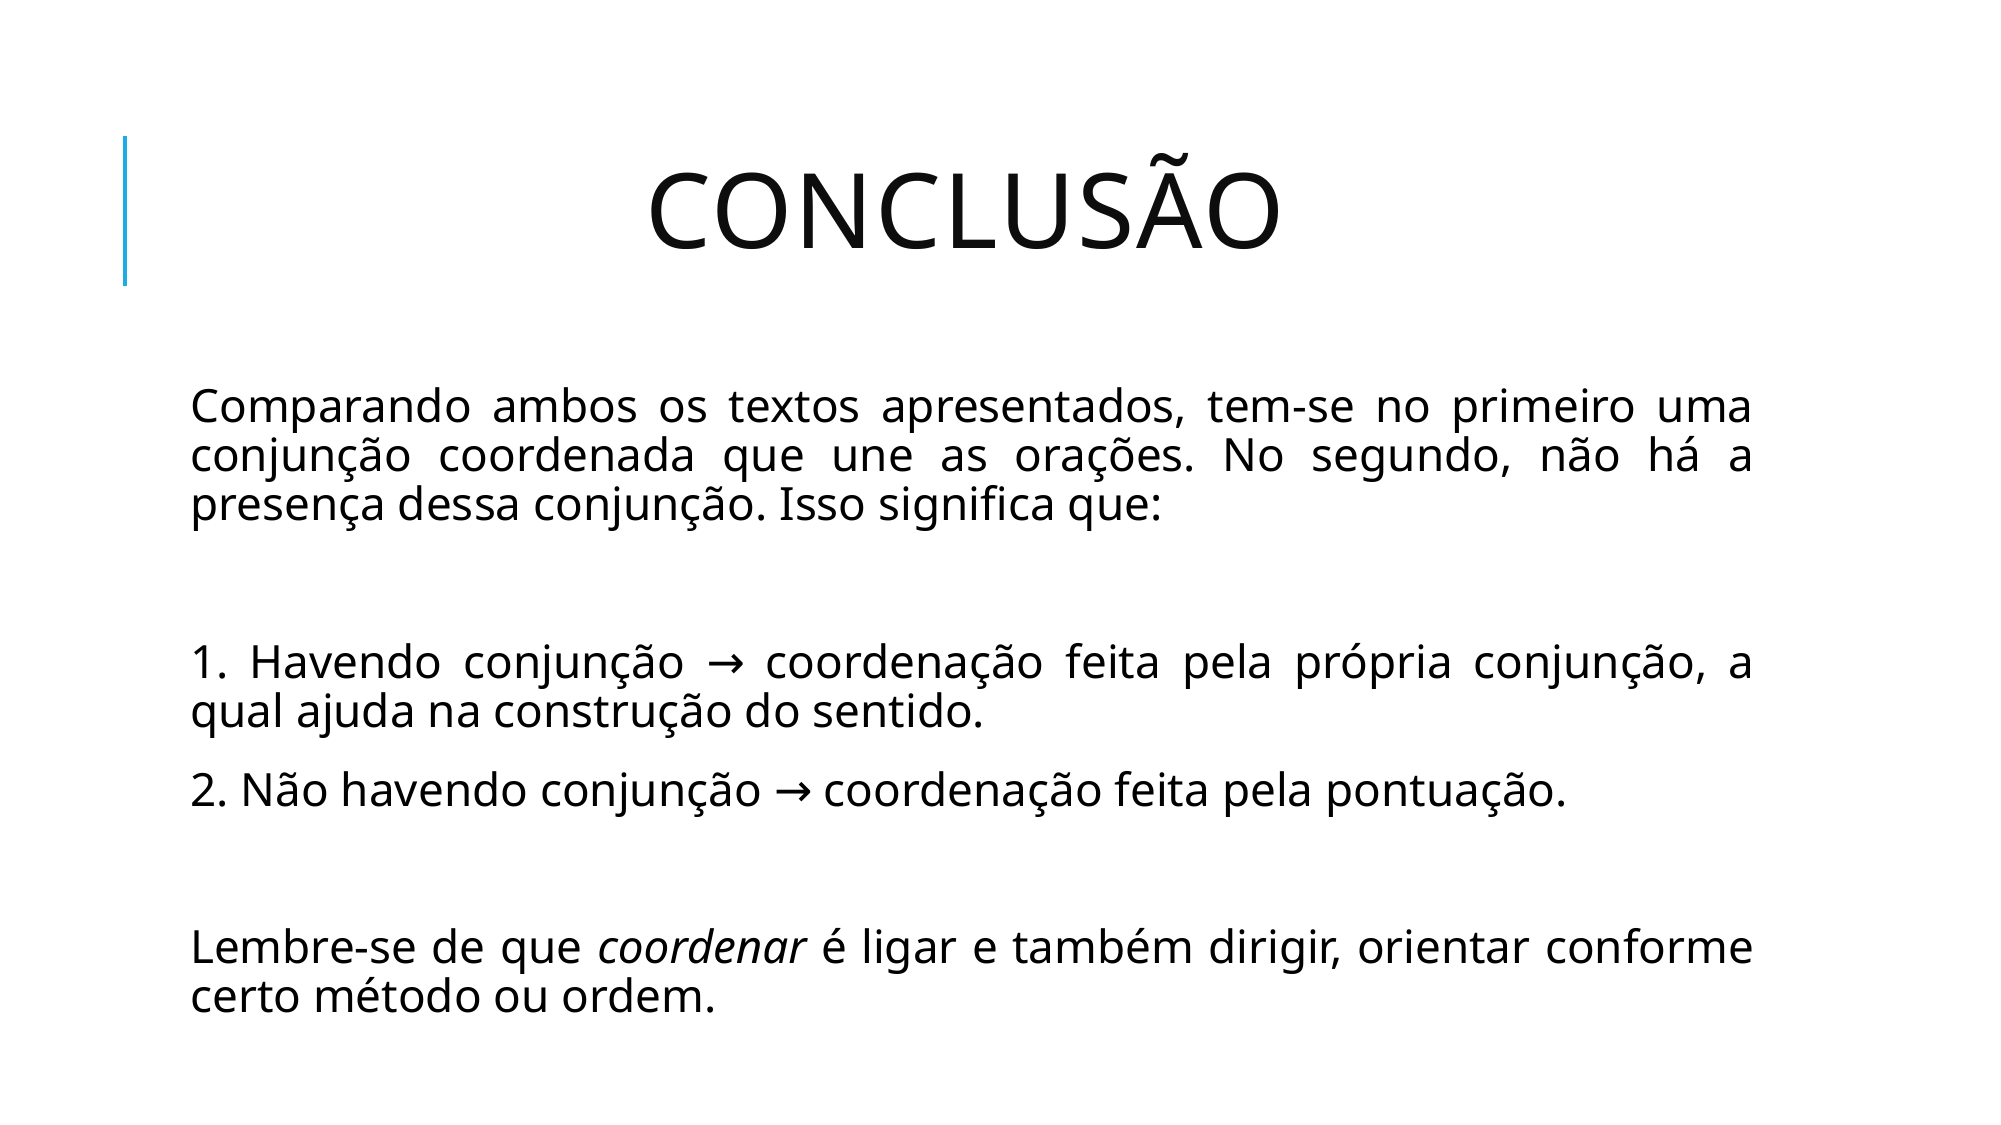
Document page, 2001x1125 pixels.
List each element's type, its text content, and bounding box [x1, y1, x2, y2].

list Comparando ambos os textos apresentados, tem-se no primeiro uma conjunção coordenada que une as orações. No segundo, não há a presença dessa conjunção. Isso significa que: 1. Havendo conjunção → coordenação feita pela própria conjunção, a qual ajuda na construção do sentido. 2. Não havendo conjunção → coordenação feita pela pontuação. Lembre-se de que coordenar é ligar e também dirigir, orientar conforme certo método ou ordem. [168, 375, 1763, 1035]
title Conclusão [168, 96, 1763, 342]
